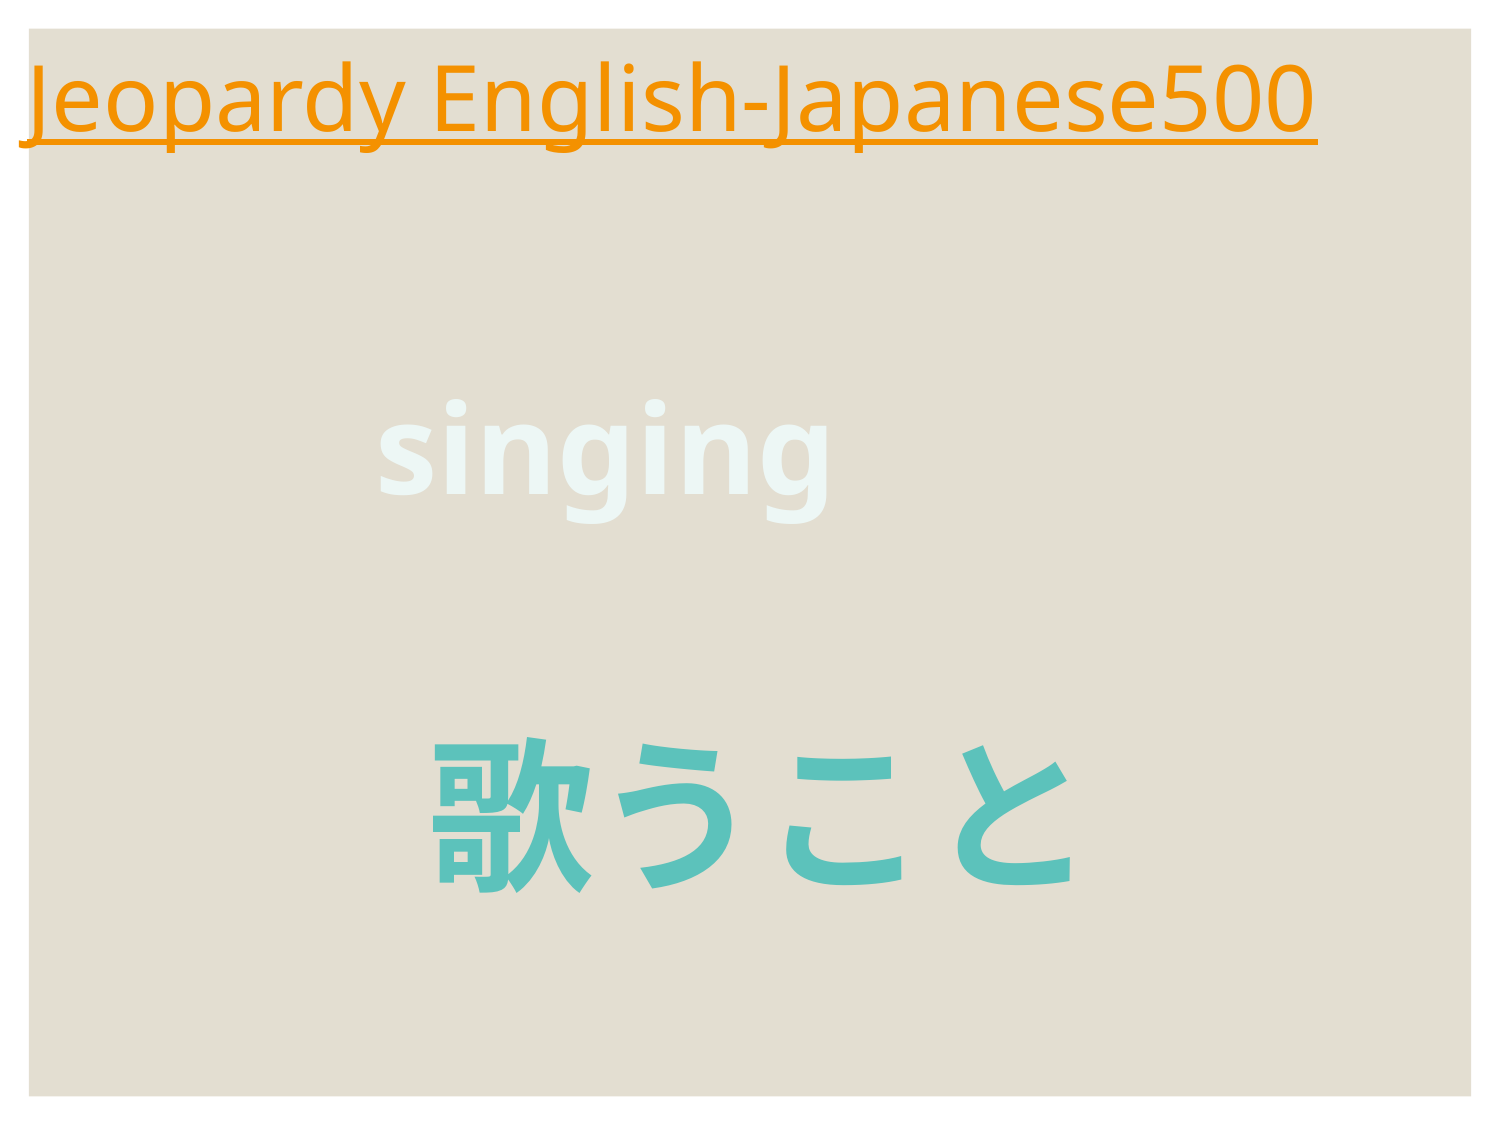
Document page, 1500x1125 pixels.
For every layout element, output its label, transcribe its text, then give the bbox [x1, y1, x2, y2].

text_box 歌うこと [206, 704, 1317, 920]
title Jeopardy English-Japanese500 [11, 23, 1471, 173]
text_box singing [360, 361, 1500, 677]
